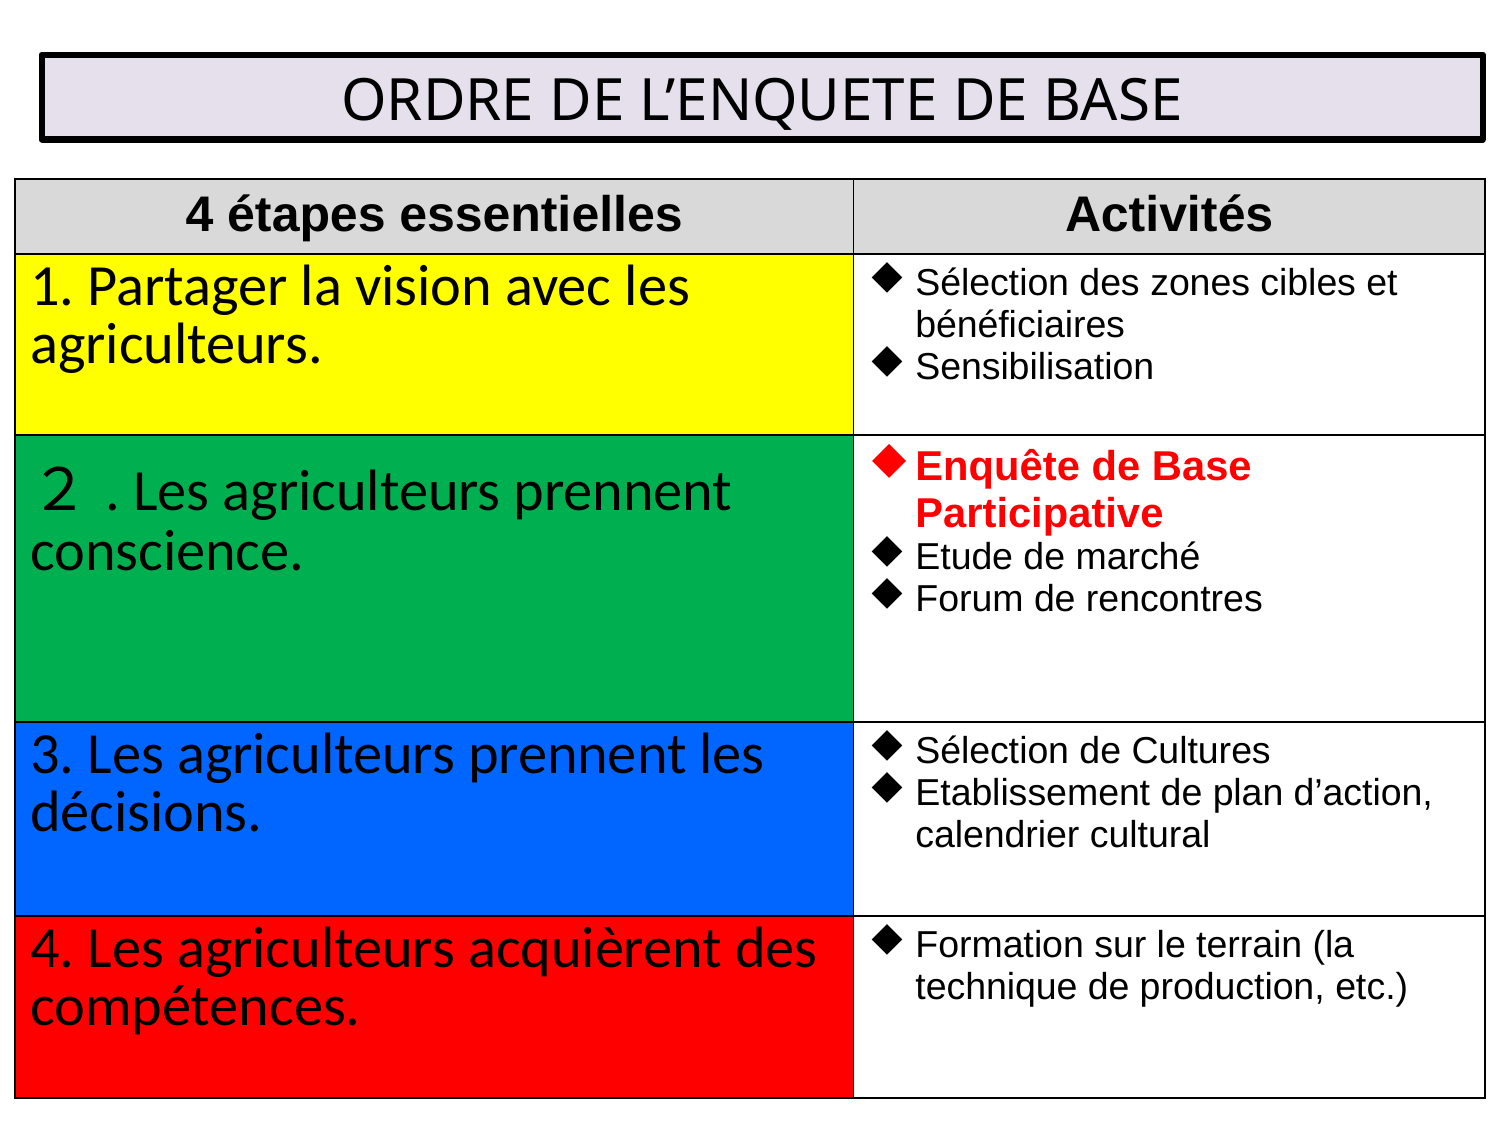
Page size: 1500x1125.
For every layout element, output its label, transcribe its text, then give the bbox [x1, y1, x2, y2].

table_cell Sélection des zones cibles et bénéficiaires Sensibilisation [854, 255, 1484, 434]
table_cell ２. Les agriculteurs prennent conscience. [16, 436, 853, 721]
table_cell 4. Les agriculteurs acquièrent des compétences. [16, 917, 853, 1097]
table_cell Formation sur le terrain (la technique de production, etc.) [854, 917, 1484, 1097]
table_header 4 étapes essentielles [16, 180, 853, 253]
table_cell 3. Les agriculteurs prennent les décisions. [16, 723, 853, 915]
text_box ORDRE DE L’ENQUETE DE BASE [41, 54, 1483, 140]
table_cell 1. Partager la vision avec les agriculteurs. [16, 255, 853, 434]
table_header Activités [854, 180, 1484, 253]
table_cell Sélection de Cultures Etablissement de plan d’action, calendrier cultural [854, 723, 1484, 915]
table_cell Enquête de Base Participative Etude de marché Forum de rencontres [854, 436, 1484, 721]
